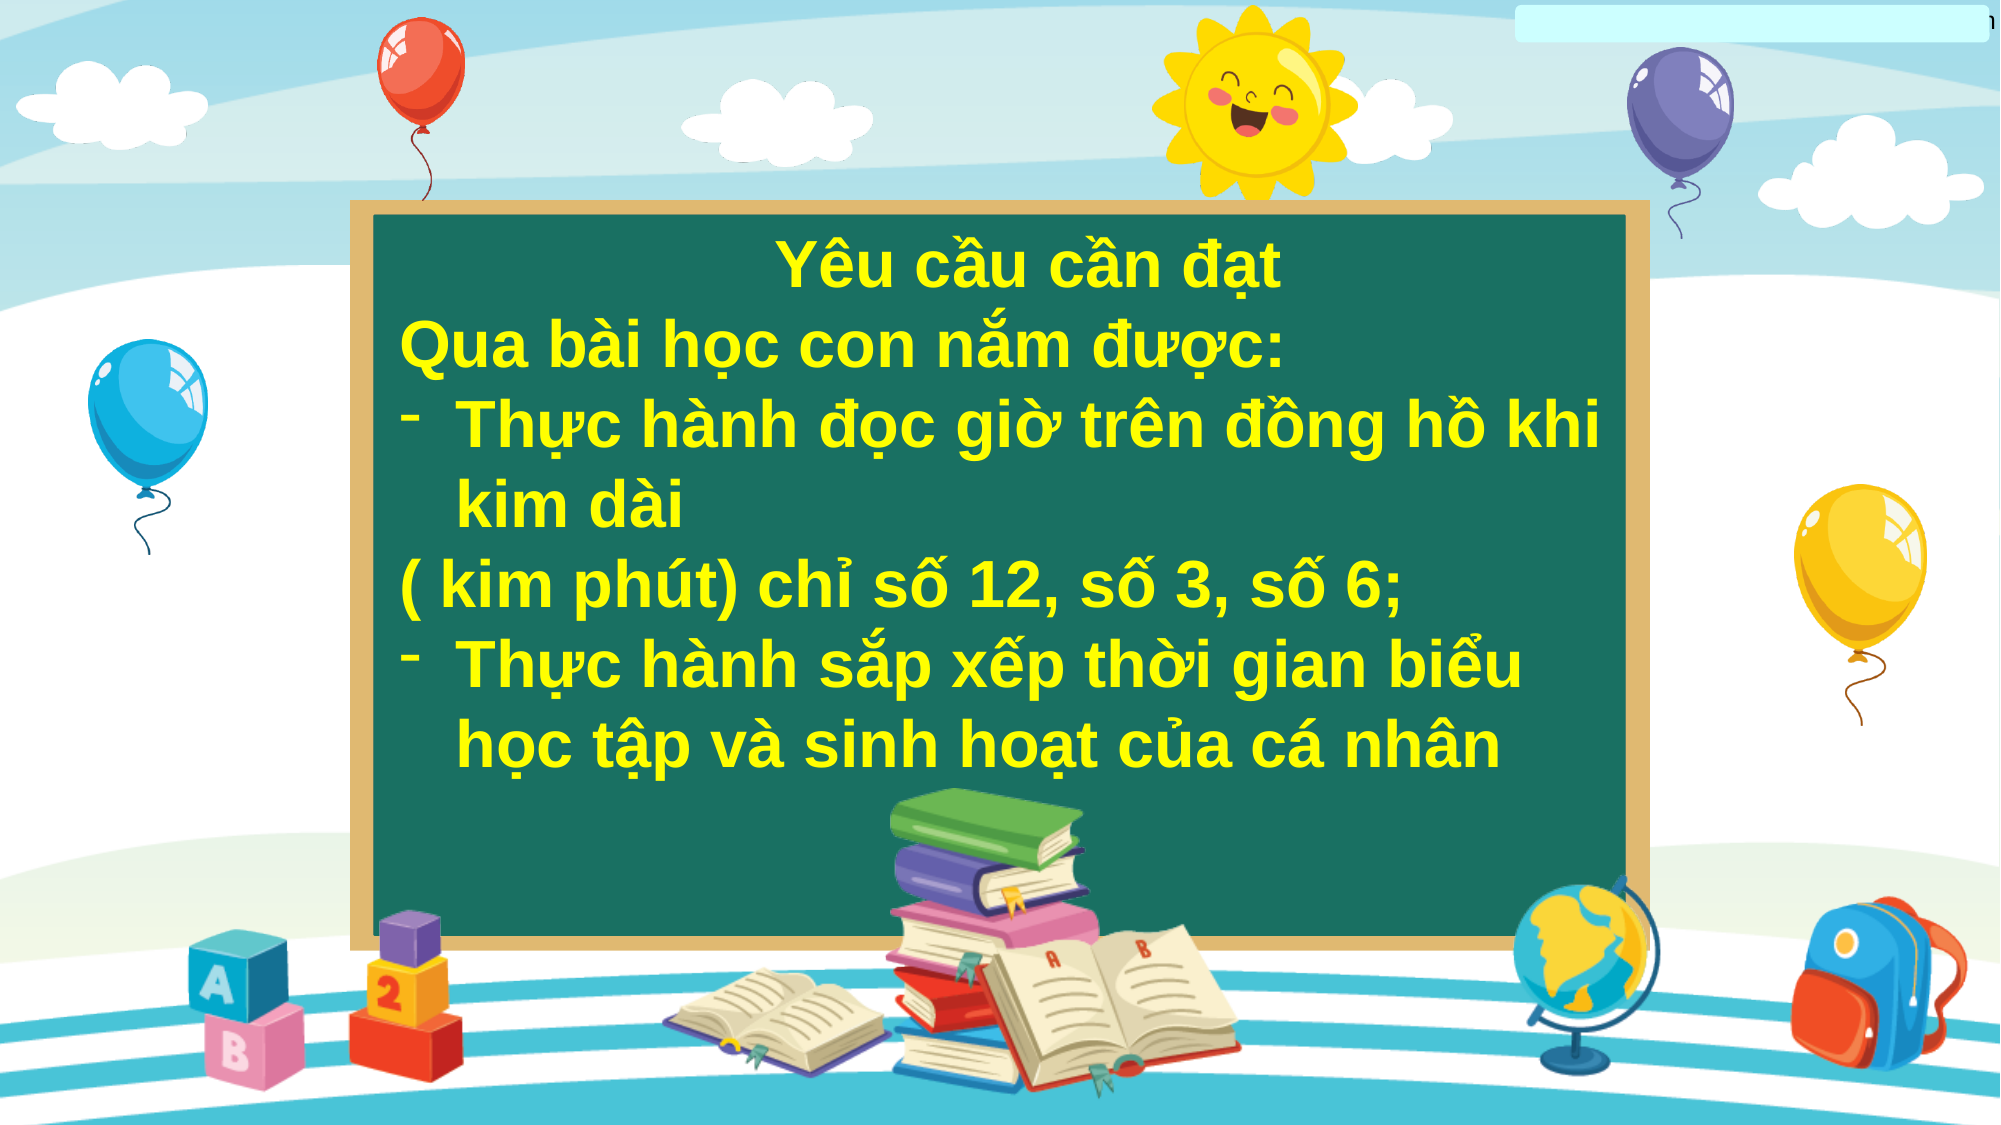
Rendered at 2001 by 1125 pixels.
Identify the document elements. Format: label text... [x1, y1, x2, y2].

text_box [1514, 3, 1991, 44]
picture [0, 0, 2000, 1125]
text_box Yêu cầu cần đạt Qua bài học con nắm được: Thực hành đọc giờ trên đồng hồ khi kim dài ( kim phút) chỉ số 12, số 3, số 6; Thực hành sắp xếp thời gian biểu học tập và sinh hoạt của cá nhân [384, 213, 1672, 869]
